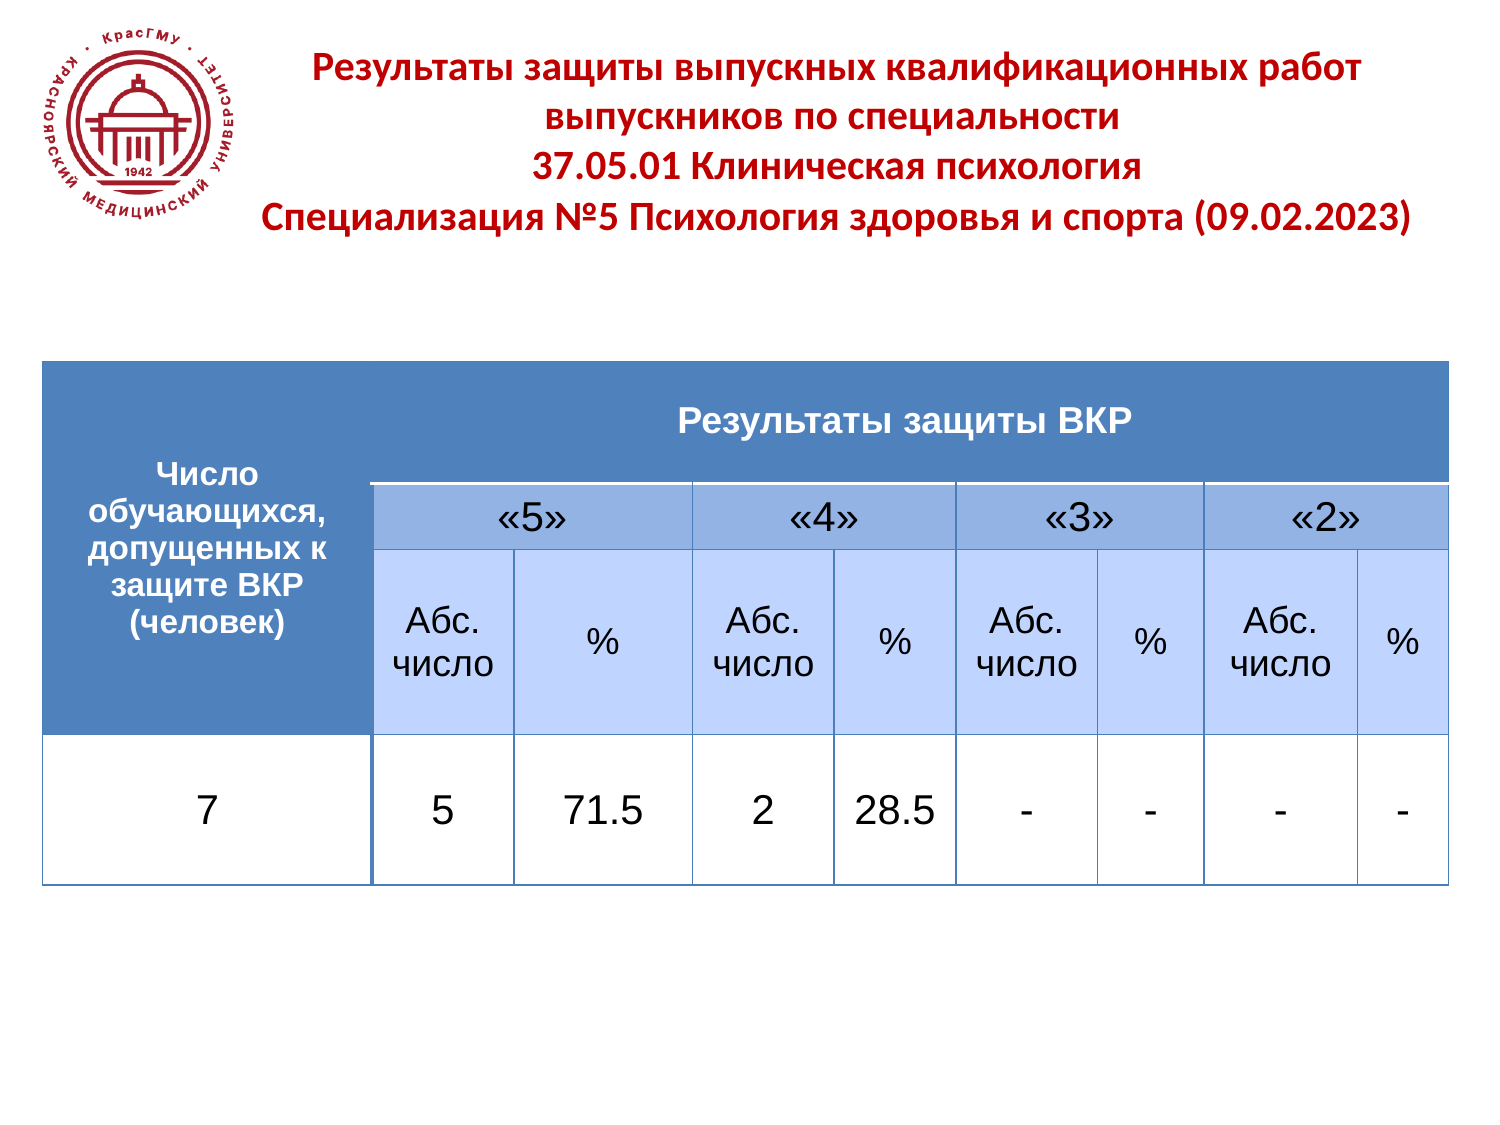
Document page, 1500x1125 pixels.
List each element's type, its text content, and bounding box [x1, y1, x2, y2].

table_cell 71.5 [515, 735, 692, 884]
picture [40, 24, 237, 223]
table_cell Абс. число [693, 550, 833, 734]
table_header Число обучающихся, допущенных к защите ВКР (человек) [43, 362, 370, 734]
table_cell % [835, 550, 955, 734]
table_cell «4» [693, 485, 955, 549]
table_cell % [515, 550, 692, 734]
table_cell Абс. число [1205, 550, 1357, 734]
table_cell 28.5 [835, 735, 955, 884]
table_cell 5 [374, 735, 513, 884]
table_cell Абс. число [957, 550, 1097, 734]
table_cell % [1358, 550, 1448, 734]
table_cell - [1098, 735, 1203, 884]
table_header Результаты защиты ВКР [374, 362, 1448, 482]
table_cell 7 [43, 735, 370, 884]
table_cell «5» [374, 485, 692, 549]
table_cell «3» [957, 485, 1203, 549]
table_cell - [1358, 735, 1448, 884]
table_cell Абс. число [374, 550, 513, 734]
table_cell - [1205, 735, 1357, 884]
text_box Результаты защиты выпускных квалификационных работ выпускников по специальности 37.05.01 Клиническая психология Специализация №5 Психология здоровья и спорта (09.02.2023) [241, 54, 1442, 222]
table_cell 2 [693, 735, 833, 884]
table_cell - [957, 735, 1097, 884]
table_cell % [1098, 550, 1203, 734]
table_cell «2» [1205, 485, 1448, 549]
